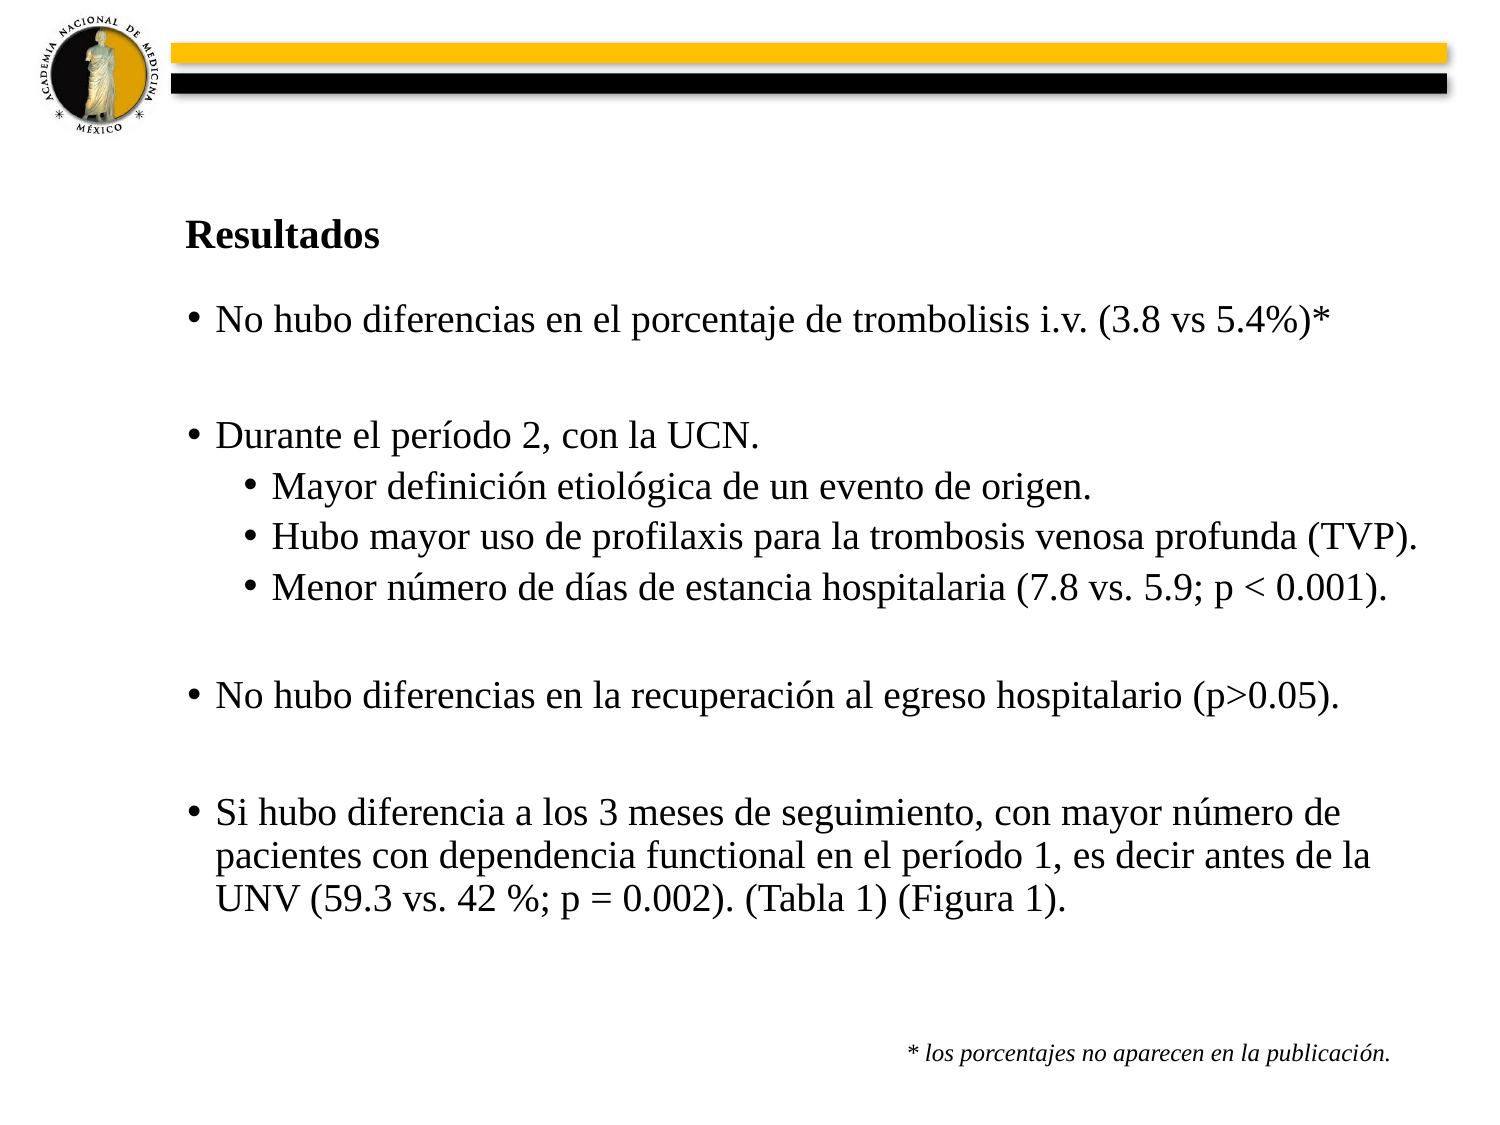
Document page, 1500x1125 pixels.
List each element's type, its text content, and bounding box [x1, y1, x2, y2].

title Resultados [170, 184, 1080, 286]
text_box * los porcentajes no aparecen en la publicación. [891, 1028, 1413, 1074]
text_box No hubo diferencias en el porcentaje de trombolisis i.v. (3.8 vs 5.4%)* Durante el período 2, con la UCN. Mayor definición etiológica de un evento de origen. Hubo mayor uso de profilaxis para la trombosis venosa profunda (TVP). Menor número de días de estancia hospitalaria (7.8 vs. 5.9; p < 0.001). No hubo diferencias en la recuperación al egreso hospitalario (p>0.05). Si hubo diferencia a los 3 meses de seguimiento, con mayor número de pacientes con dependencia functional en el período 1, es decir antes de la UNV (59.3 vs. 42 %; p = 0.002). (Tabla 1) (Figura 1). [172, 290, 1448, 856]
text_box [29, 8, 1447, 150]
